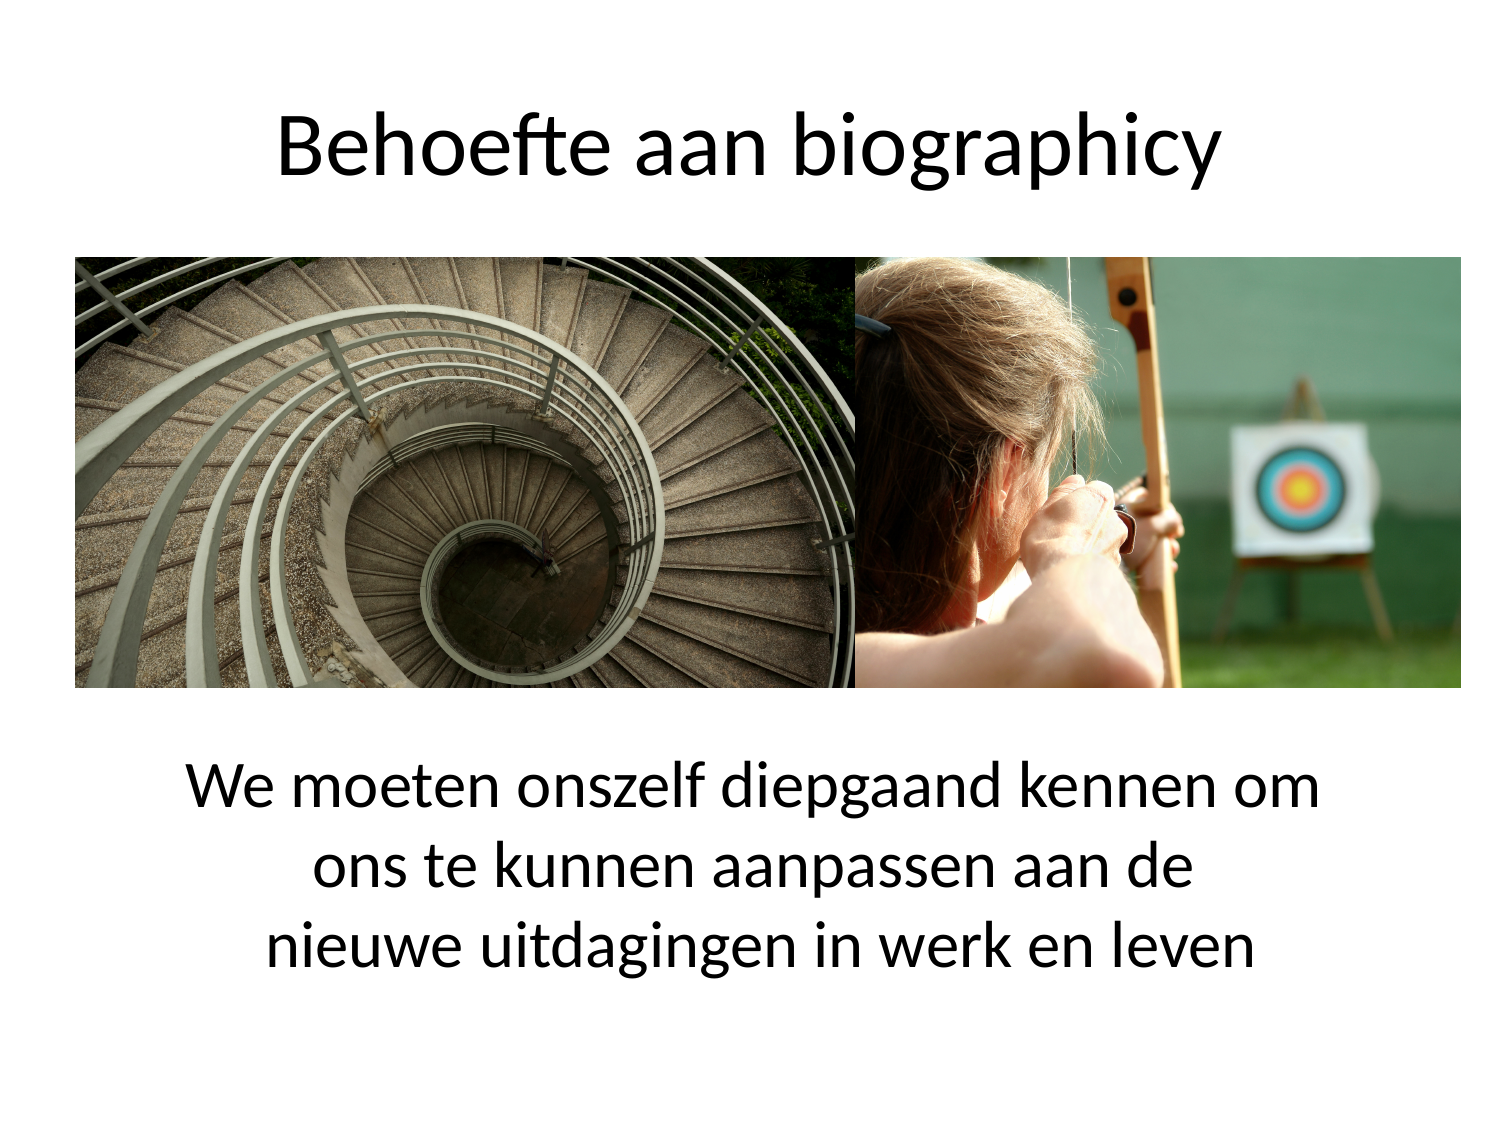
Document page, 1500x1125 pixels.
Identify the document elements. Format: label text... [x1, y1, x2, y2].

text_box We moeten onszelf diepgaand kennen om ons te kunnen aanpassen aan de nieuwe uitdagingen in werk en leven [170, 733, 1353, 988]
picture [855, 257, 1462, 688]
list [74, 257, 854, 688]
title Behoefte aan biographicy [75, 45, 1425, 233]
